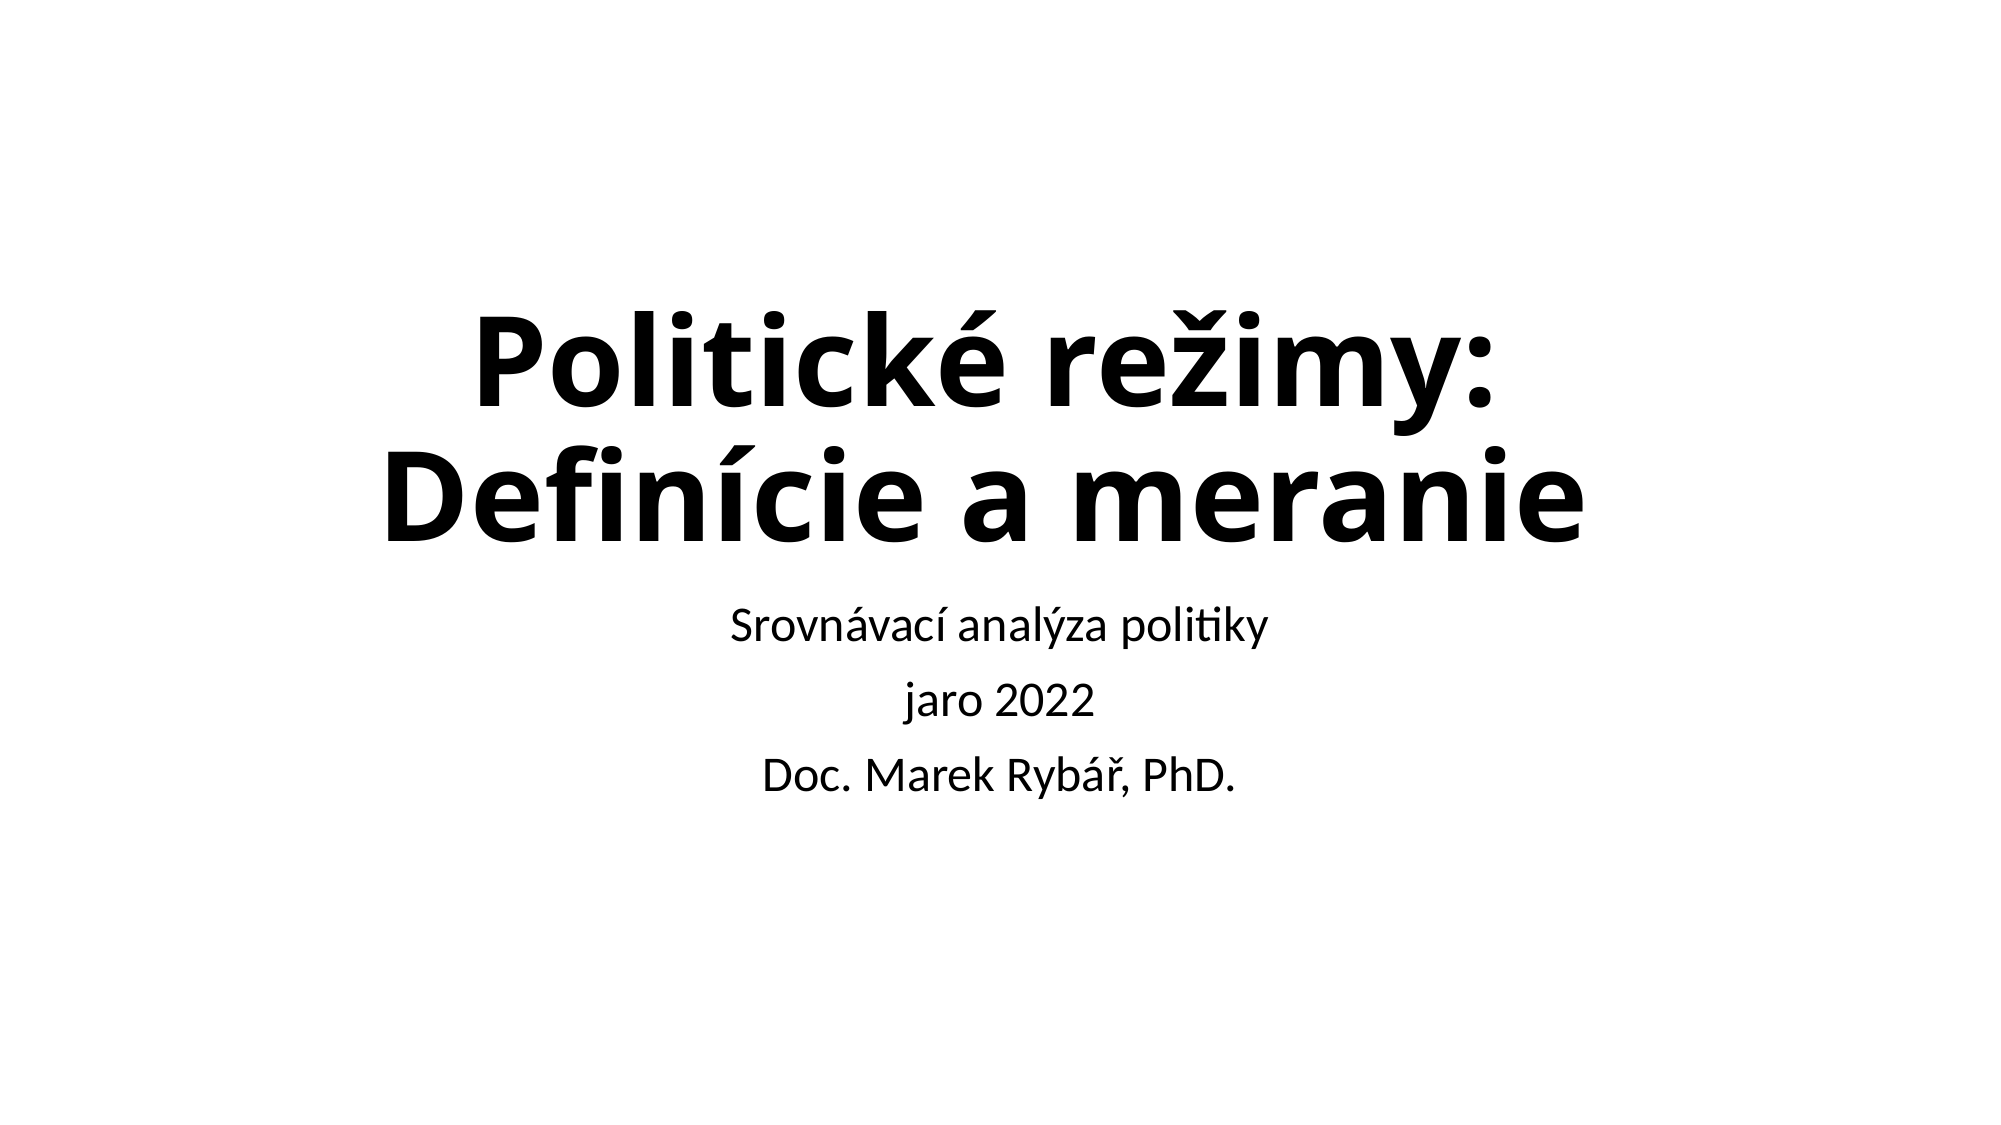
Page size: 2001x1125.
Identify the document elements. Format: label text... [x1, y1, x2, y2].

subtitle Srovnávací analýza politiky jaro 2022 Doc. Marek Rybář, PhD. [249, 590, 1750, 863]
title Politické režimy: Definície a meranie [249, 184, 1750, 576]
